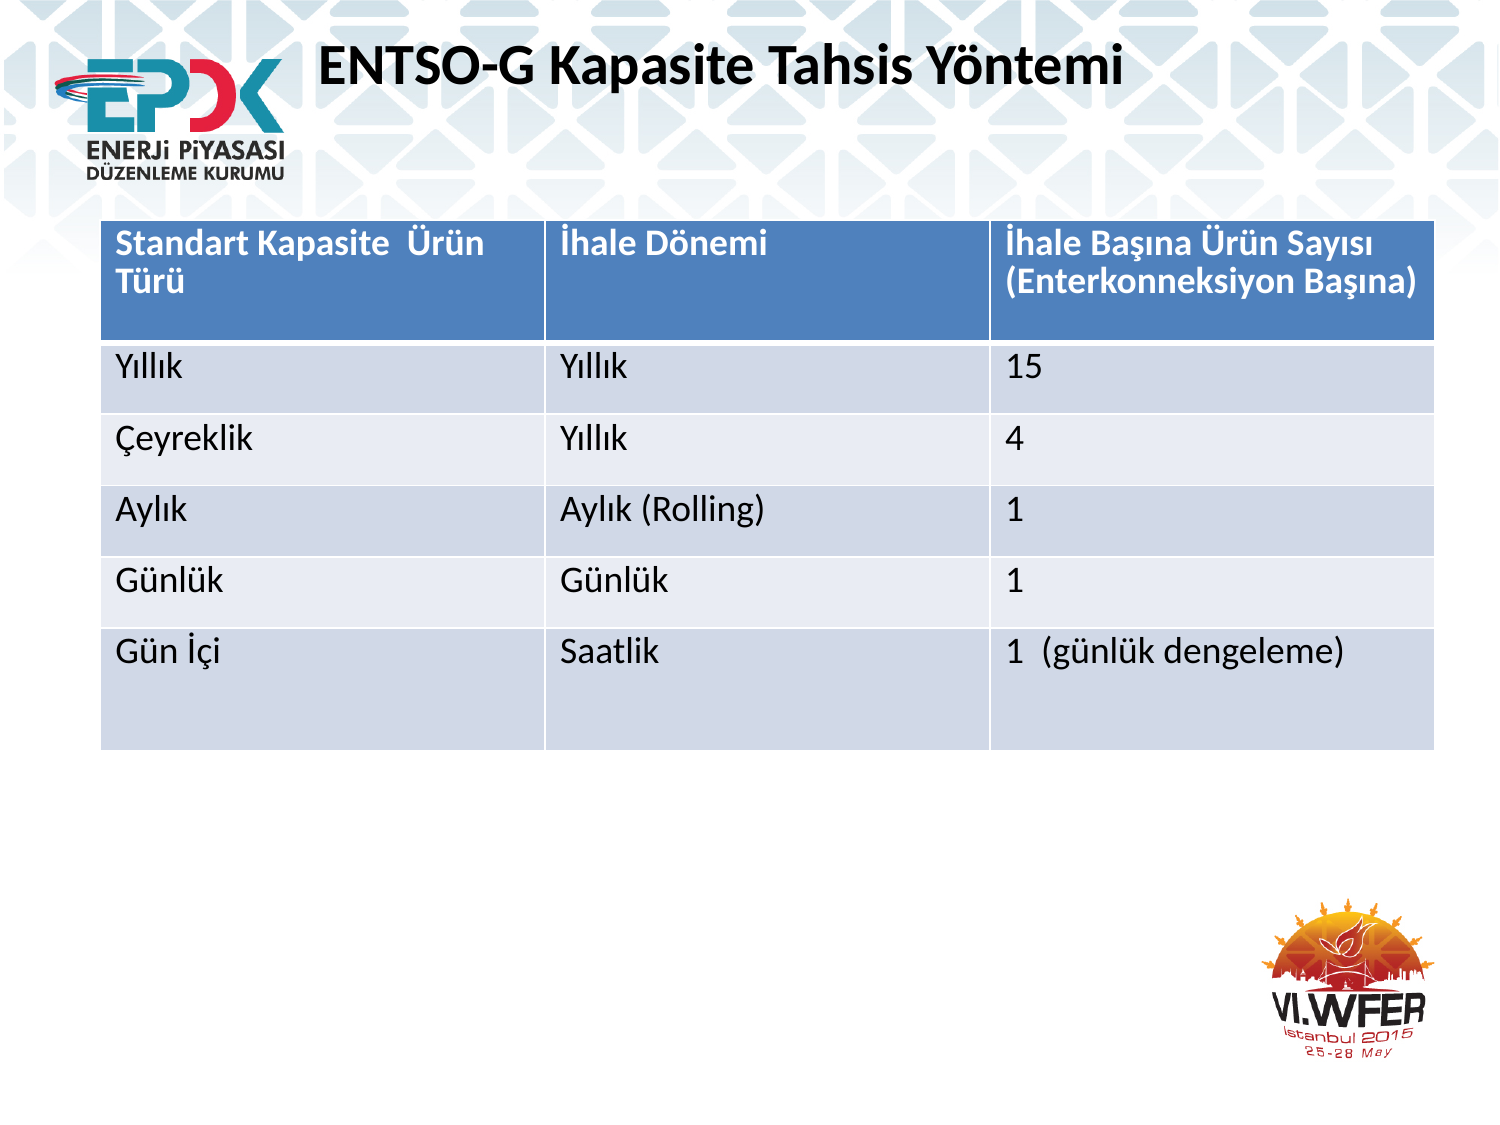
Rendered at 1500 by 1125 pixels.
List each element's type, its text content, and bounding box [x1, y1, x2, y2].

table_header Standart Kapasite Ürün Türü [101, 221, 544, 340]
table_cell Günlük [101, 558, 544, 627]
table_cell 15 [991, 346, 1434, 413]
picture [0, 0, 1500, 1125]
table_cell 4 [991, 415, 1434, 485]
table_cell Çeyreklik [101, 415, 544, 485]
table_cell Yıllık [546, 415, 989, 485]
table_cell Günlük [546, 558, 989, 627]
table_cell Yıllık [546, 346, 989, 413]
table_cell 1 (günlük dengeleme) [991, 629, 1434, 750]
table_cell Saatlik [546, 629, 989, 750]
table_cell 1 [991, 486, 1434, 556]
text_box ENTSO-G Kapasite Tahsis Yöntemi [304, 19, 1486, 104]
table_cell Gün İçi [101, 629, 544, 750]
table_header İhale Başına Ürün Sayısı (Enterkonneksiyon Başına) [991, 221, 1434, 340]
table_cell Yıllık [101, 346, 544, 413]
table_cell Aylık [101, 486, 544, 556]
table_cell Aylık (Rolling) [546, 486, 989, 556]
table_cell 1 [991, 558, 1434, 627]
table_header İhale Dönemi [546, 221, 989, 340]
